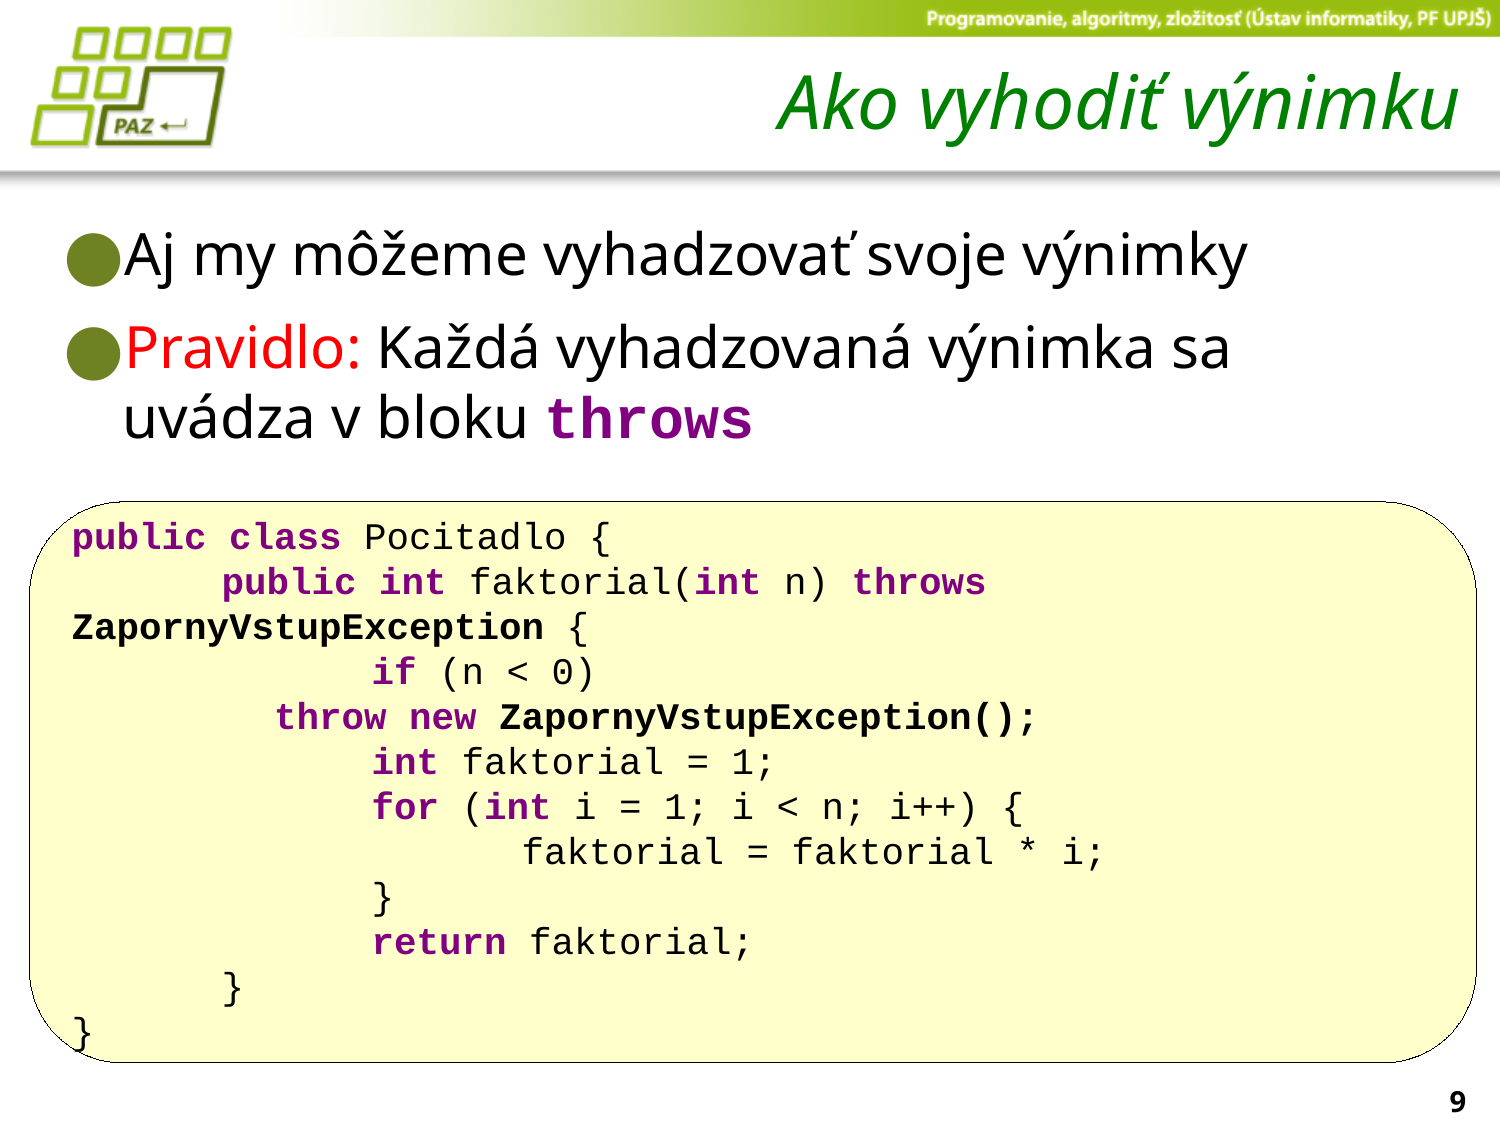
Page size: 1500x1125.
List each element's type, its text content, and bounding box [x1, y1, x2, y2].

picture [0, 0, 1500, 1125]
text_box public class Pocitadlo { public int faktorial(int n) throws ZapornyVstupException { if (n < 0) throw new ZapornyVstupException(); int faktorial = 1; for (int i = 1; i < n; i++) { faktorial = faktorial * i; } return faktorial; } } [29, 501, 1477, 1063]
list Aj my môžeme vyhadzovať svoje výnimky Pravidlo: Každá vyhadzovaná výnimka sa uvádza v bloku throws [48, 1027, 1456, 1080]
title Ako vyhodiť výnimku [238, 46, 1477, 135]
list Aj my môžeme vyhadzovať svoje výnimky Pravidlo: Každá vyhadzovaná výnimka sa uvádza v bloku throws [48, 209, 1456, 538]
